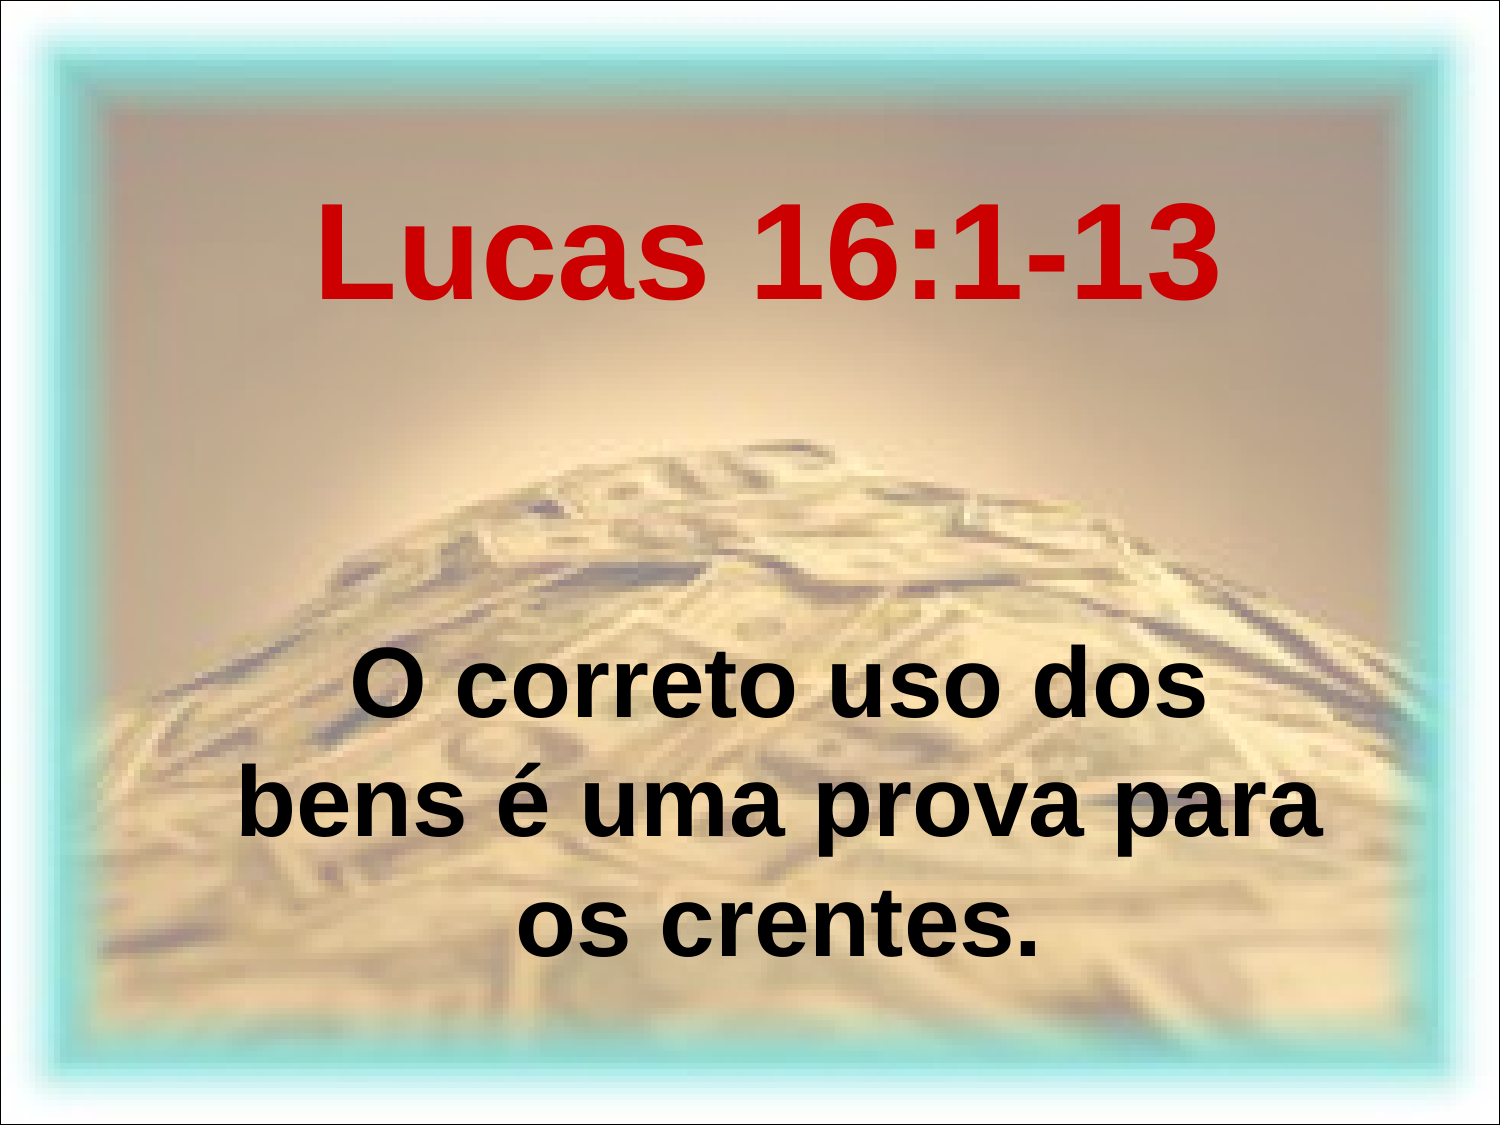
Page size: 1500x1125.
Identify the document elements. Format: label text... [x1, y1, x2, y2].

title Lucas 16:1-13 [183, 150, 1355, 338]
text_box O correto uso dos bens é uma prova para os crentes. [206, 609, 1353, 985]
